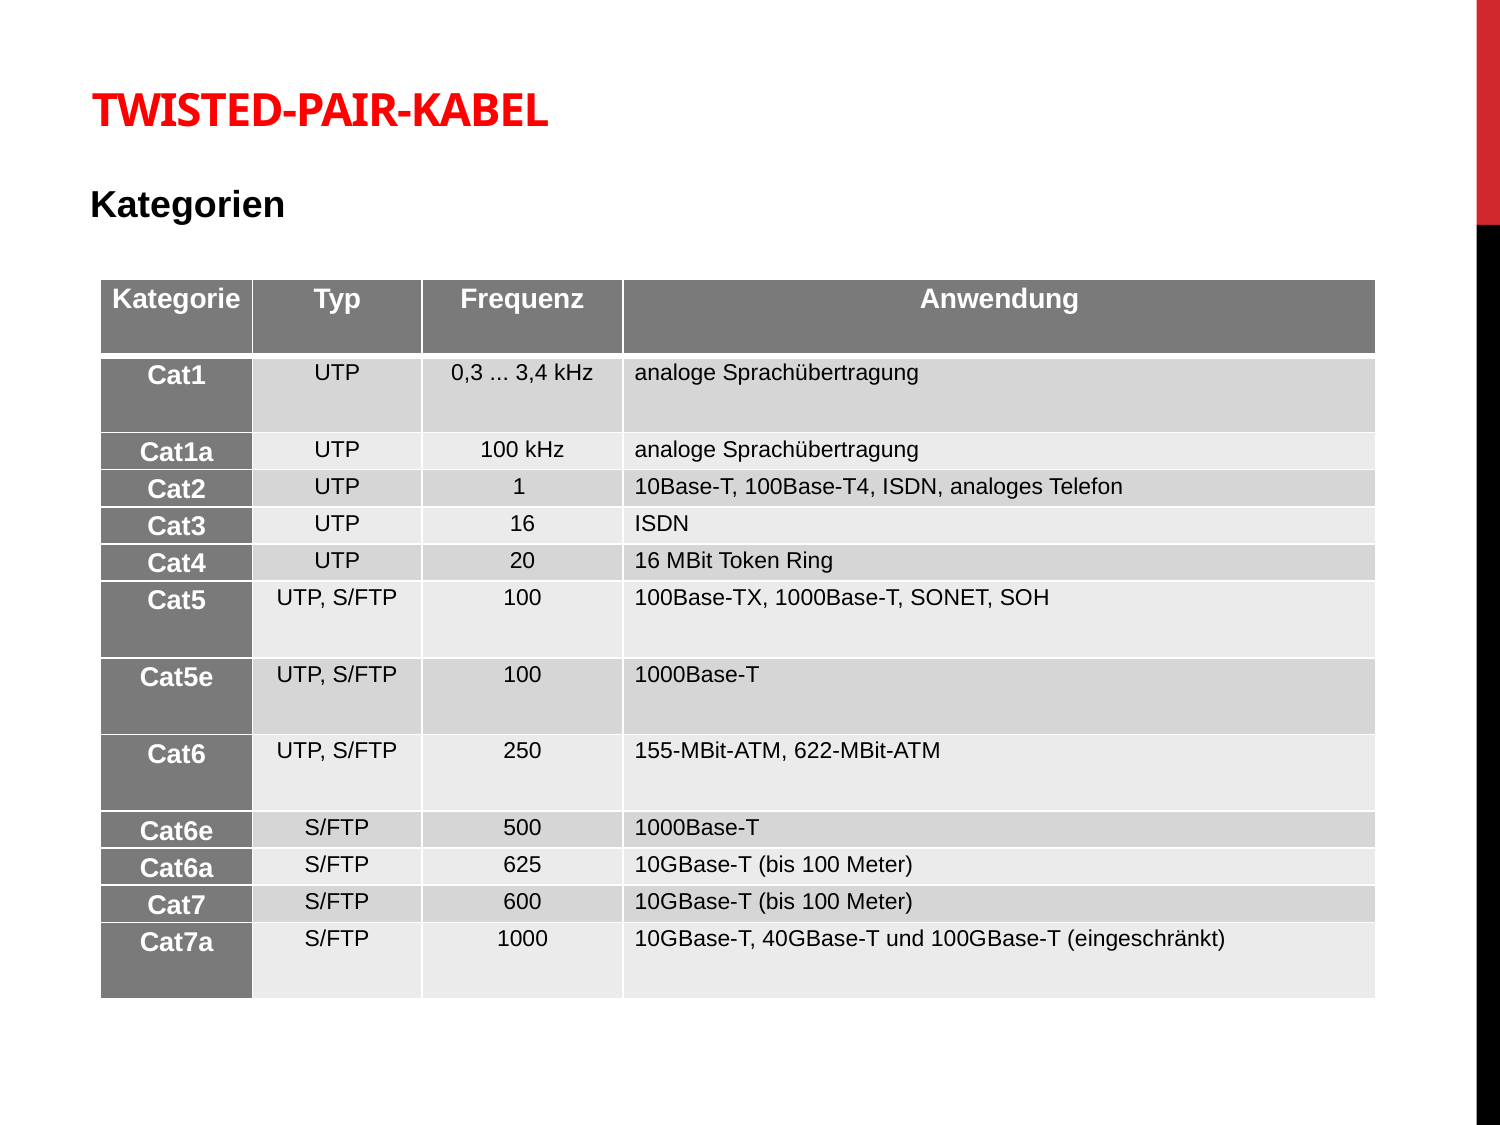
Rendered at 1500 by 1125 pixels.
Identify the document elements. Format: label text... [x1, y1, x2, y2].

table_header Frequenz [423, 280, 622, 353]
table_cell 100 [423, 582, 622, 657]
table_cell Cat6e [101, 812, 252, 847]
table_cell 100 kHz [423, 433, 622, 469]
table_cell 500 [423, 812, 622, 847]
table_cell 10GBase-T (bis 100 Meter) [624, 886, 1375, 922]
table_cell 1 [423, 470, 622, 506]
table_cell S/FTP [253, 812, 421, 847]
table_cell 250 [423, 735, 622, 810]
table_cell Cat7 [101, 886, 252, 922]
table_cell UTP [253, 359, 421, 432]
table_cell 1000 [423, 923, 622, 998]
table_cell UTP, S/FTP [253, 735, 421, 810]
table_header Kategorie [101, 280, 252, 353]
table_cell 100 [423, 659, 622, 734]
table_cell Cat3 [101, 508, 252, 543]
table_cell Cat5e [101, 659, 252, 734]
table_header Typ [253, 280, 421, 353]
table_header Anwendung [624, 280, 1375, 353]
table_cell 100Base-TX, 1000Base-T, SONET, SOH [624, 582, 1375, 657]
title Twisted-Pair-Kabel [76, 54, 1459, 144]
table_cell 0,3 ... 3,4 kHz [423, 359, 622, 432]
table_cell analoge Sprachübertragung [624, 359, 1375, 432]
table_cell 1000Base-T [624, 812, 1375, 847]
table_cell Cat4 [101, 545, 252, 580]
table_cell 10GBase-T (bis 100 Meter) [624, 849, 1375, 884]
table_cell Cat6a [101, 849, 252, 884]
list Kategorien [75, 172, 1388, 1035]
table_cell 155-MBit-ATM, 622-MBit-ATM [624, 735, 1375, 810]
table_cell UTP, S/FTP [253, 659, 421, 734]
table_cell UTP [253, 433, 421, 469]
table_cell Cat2 [101, 470, 252, 506]
table_cell 10Base-T, 100Base-T4, ISDN, analoges Telefon [624, 470, 1375, 506]
table_cell Cat1 [101, 359, 252, 432]
table_cell 625 [423, 849, 622, 884]
table_cell Cat1a [101, 433, 252, 469]
table_cell Cat5 [101, 582, 252, 657]
table_cell UTP [253, 545, 421, 580]
table_cell analoge Sprachübertragung [624, 433, 1375, 469]
table_cell UTP, S/FTP [253, 582, 421, 657]
table_cell ISDN [624, 508, 1375, 543]
table_cell S/FTP [253, 923, 421, 998]
table_cell 600 [423, 886, 622, 922]
table_cell 16 MBit Token Ring [624, 545, 1375, 580]
table_cell 1000Base-T [624, 659, 1375, 734]
table_cell UTP [253, 508, 421, 543]
table_cell 20 [423, 545, 622, 580]
table_cell 10GBase-T, 40GBase-T und 100GBase-T (eingeschränkt) [624, 923, 1375, 998]
table_cell UTP [253, 470, 421, 506]
table_cell 16 [423, 508, 622, 543]
table_cell S/FTP [253, 849, 421, 884]
table_cell Cat7a [101, 923, 252, 998]
table_cell Cat6 [101, 735, 252, 810]
table_cell S/FTP [253, 886, 421, 922]
